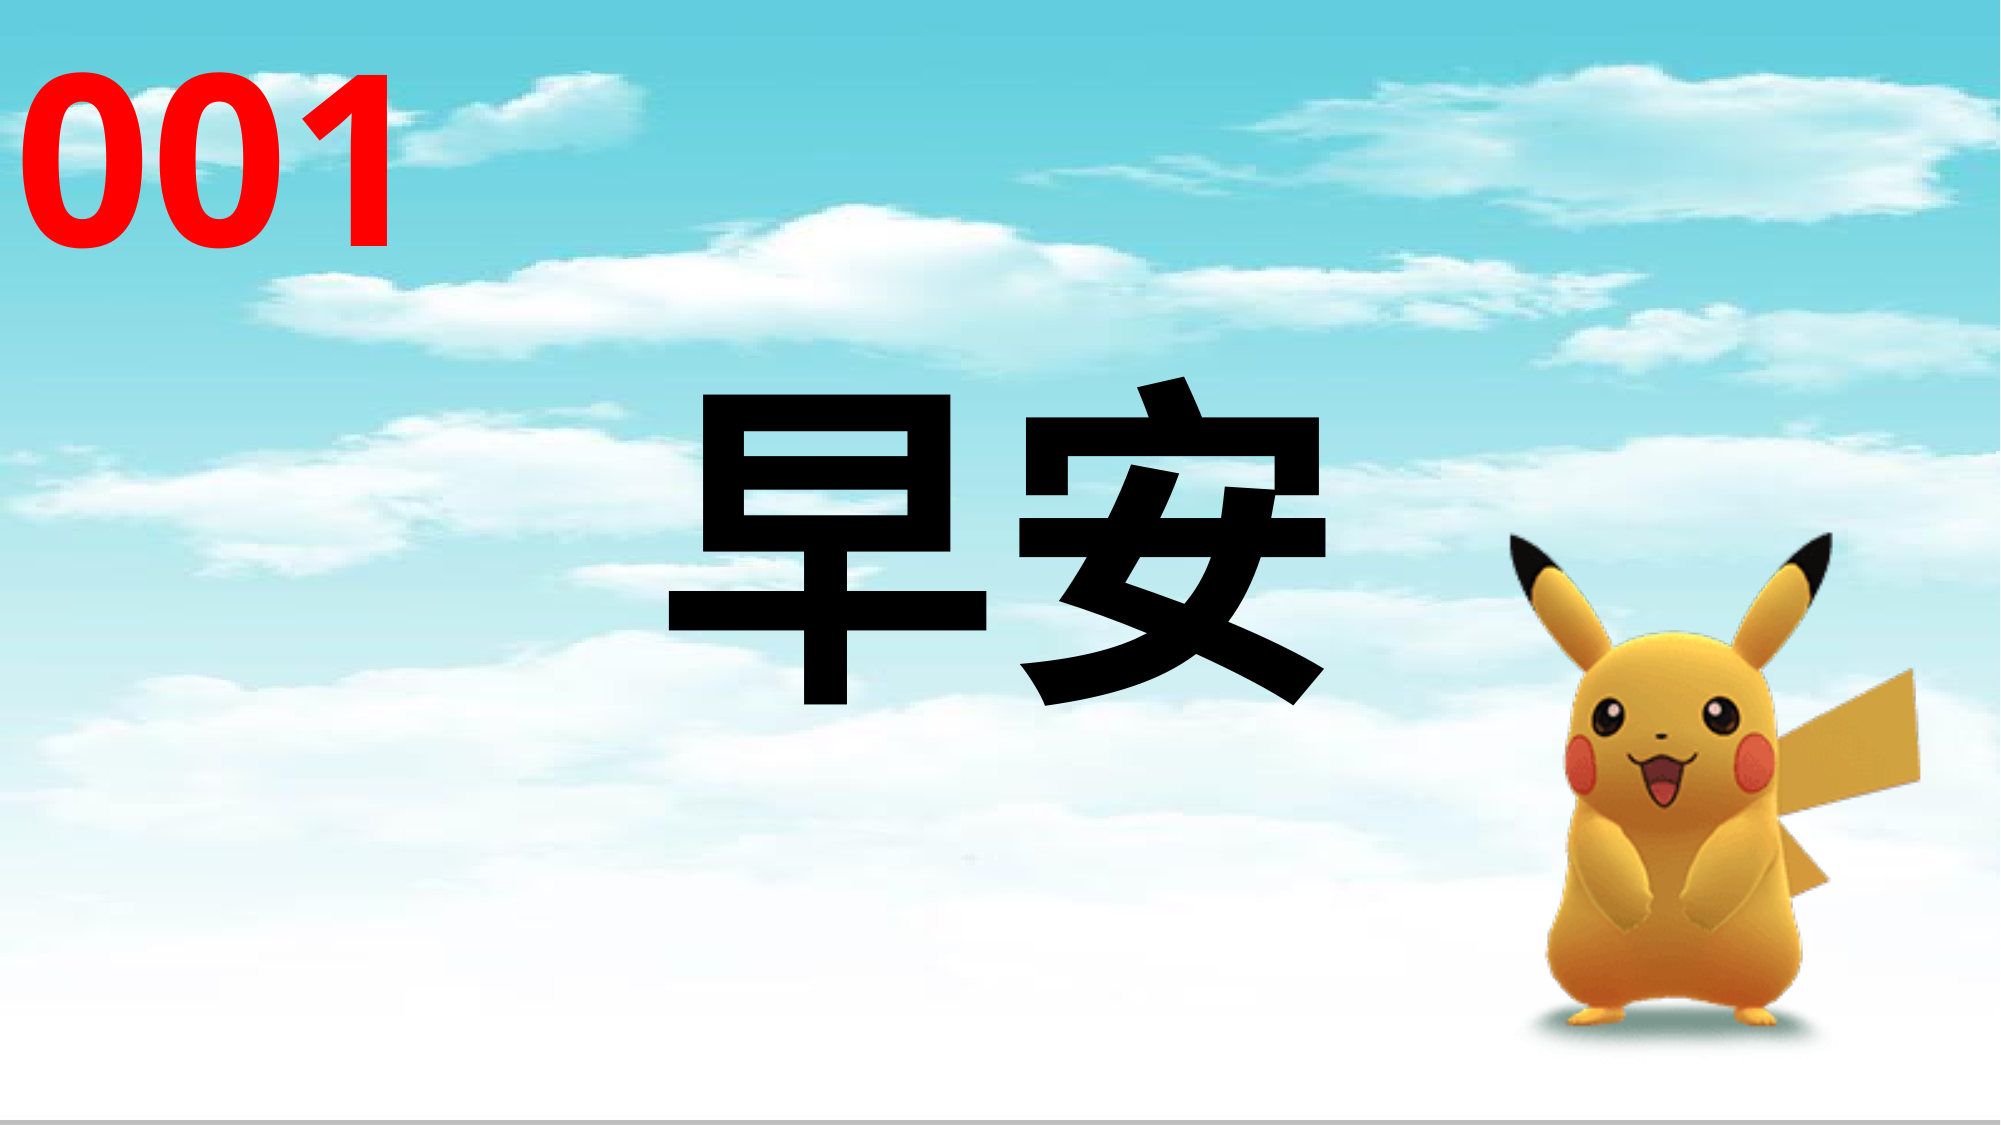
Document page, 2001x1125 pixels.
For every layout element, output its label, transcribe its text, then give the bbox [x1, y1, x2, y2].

title 早安 [0, 0, 2000, 1125]
picture [1495, 511, 1921, 1083]
text_box 001 [0, 0, 516, 303]
